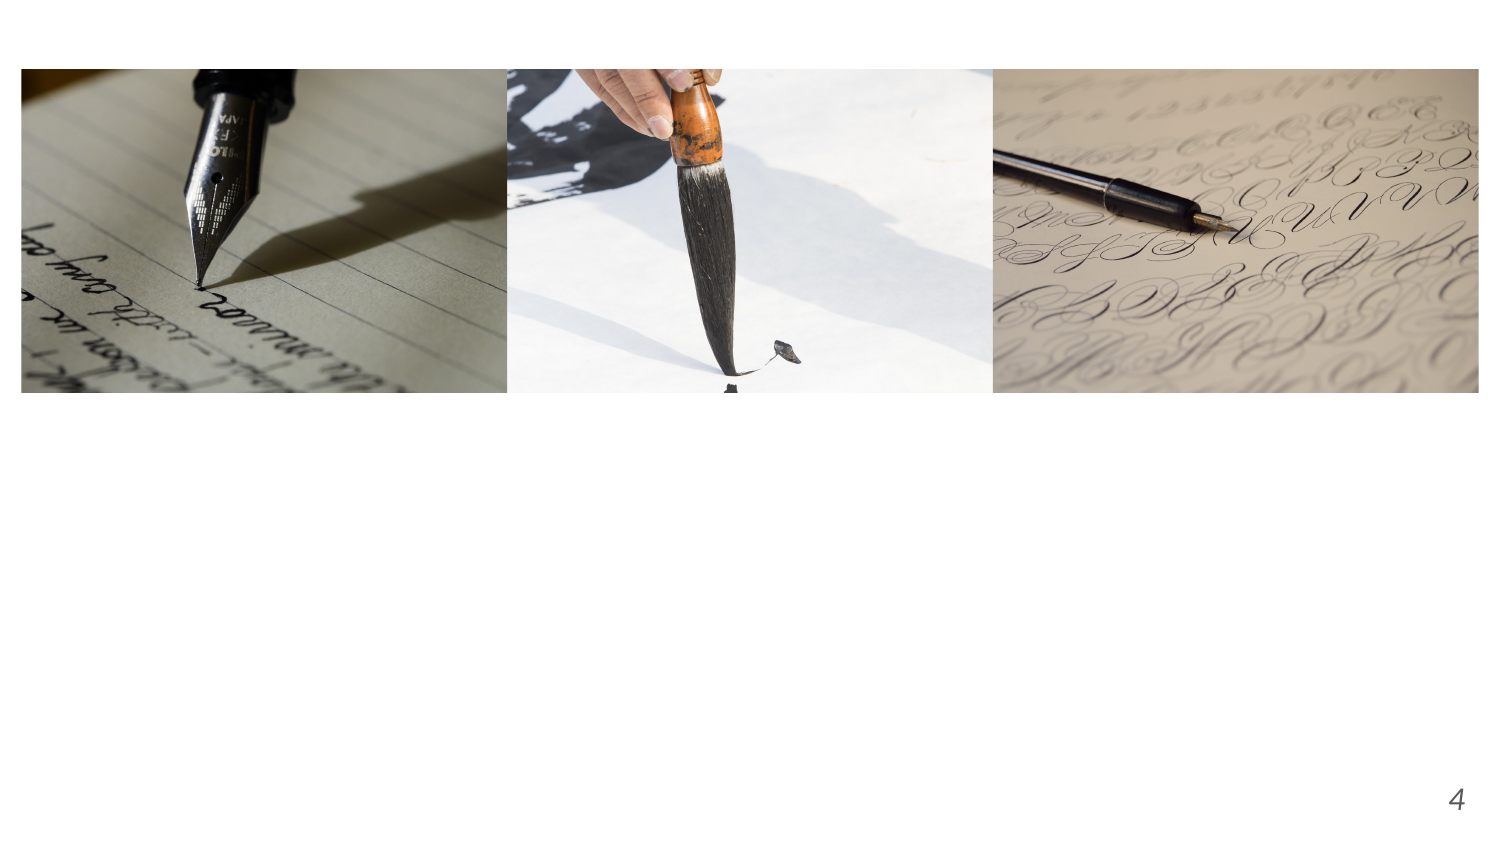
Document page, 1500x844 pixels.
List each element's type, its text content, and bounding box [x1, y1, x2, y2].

picture [21, 68, 1479, 394]
text_box ‹#› [1389, 764, 1480, 830]
